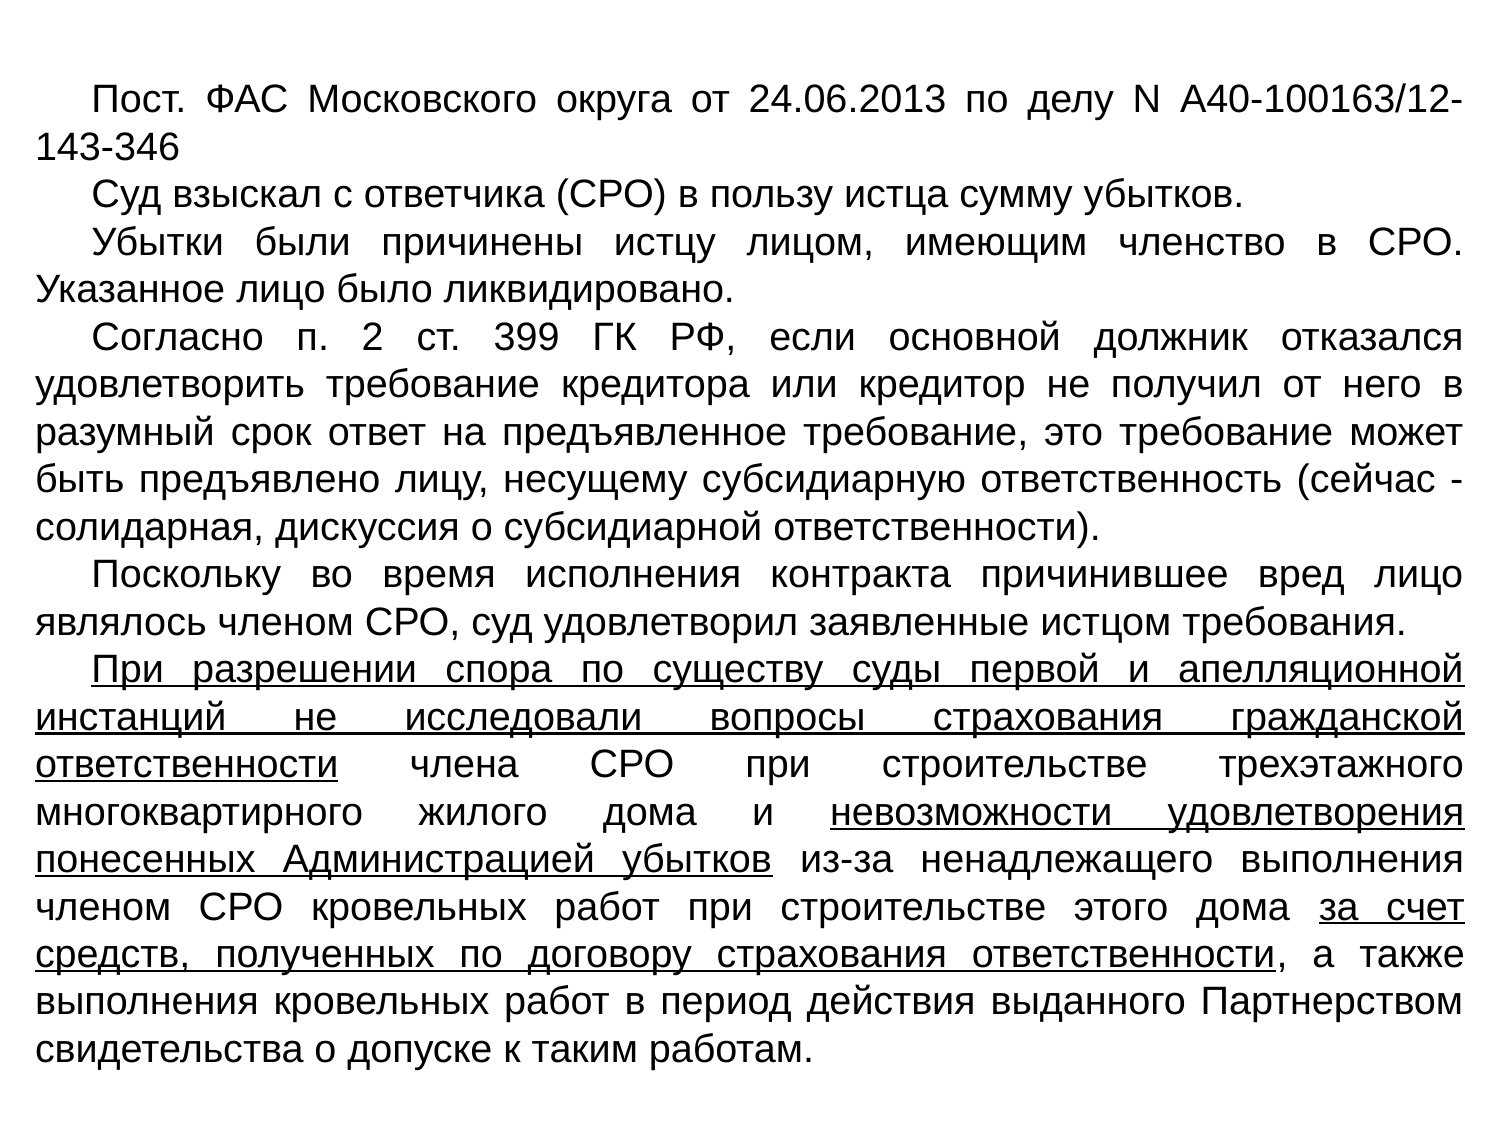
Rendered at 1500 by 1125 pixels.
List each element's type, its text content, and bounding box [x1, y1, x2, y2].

list Пост. ФАС Московского округа от 24.06.2013 по делу N А40-100163/12-143-346 Суд взыскал с ответчика (СРО) в пользу истца сумму убытков. Убытки были причинены истцу лицом, имеющим членство в СРО. Указанное лицо было ликвидировано. Согласно п. 2 ст. 399 ГК РФ, если основной должник отказался удовлетворить требование кредитора или кредитор не получил от него в разумный срок ответ на предъявленное требование, это требование может быть предъявлено лицу, несущему субсидиарную ответственность (сейчас - солидарная, дискуссия о субсидиарной ответственности). Поскольку во время исполнения контракта причинившее вред лицо являлось членом СРО, суд удовлетворил заявленные истцом требования. При разрешении спора по существу суды первой и апелляционной инстанций не исследовали вопросы страхования гражданской ответственности члена СРО при строительстве трехэтажного многоквартирного жилого дома и невозможности удовлетворения понесенных Администрацией убытков из-за ненадлежащего выполнения членом СРО кровельных работ при строительстве этого дома за счет средств, полученных по договору страхования ответственности, а также выполнения кровельных работ в период действия выданного Партнерством свидетельства о допуске к таким работам. [27, 65, 1473, 1125]
